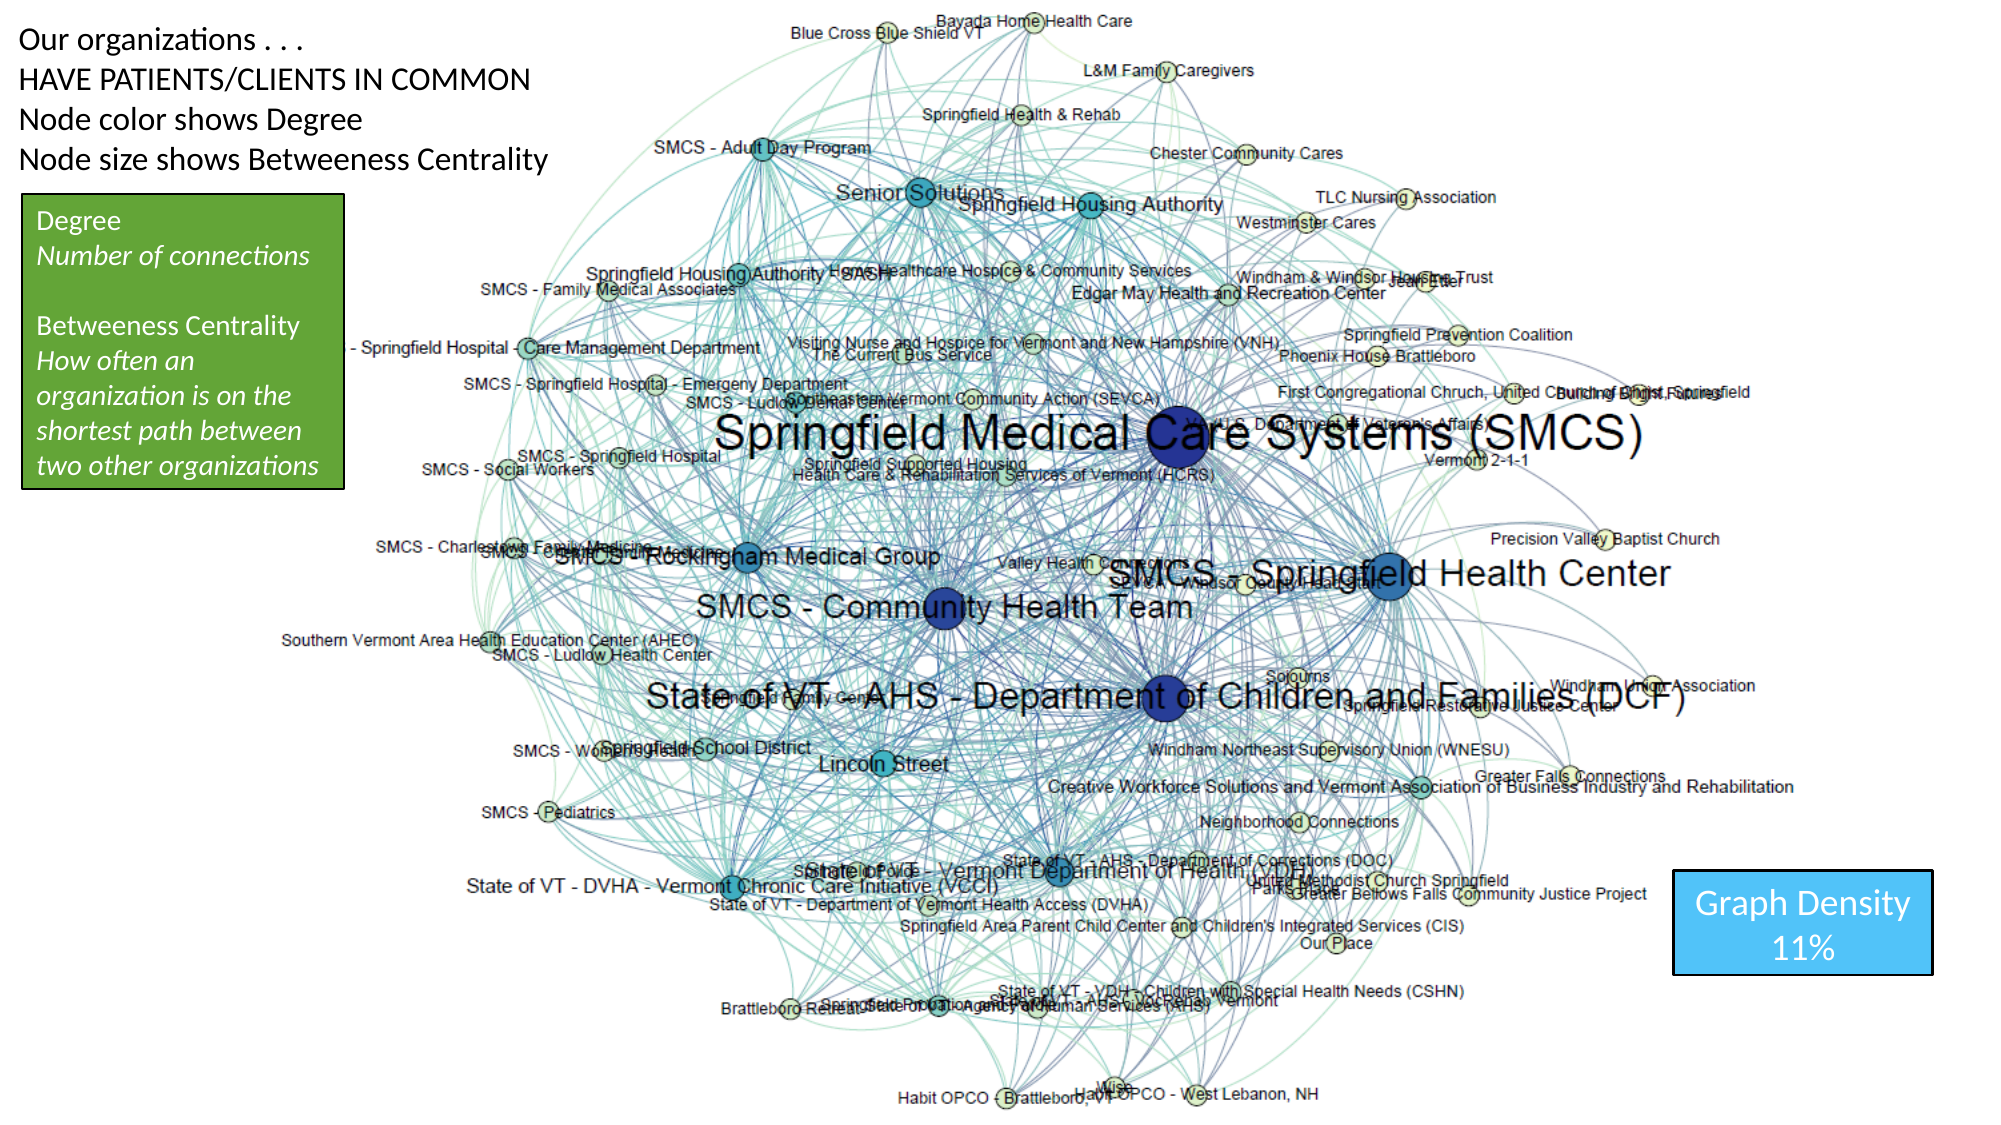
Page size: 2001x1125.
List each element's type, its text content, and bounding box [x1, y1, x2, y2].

picture [234, 0, 1893, 1125]
text_box Degree Number of connections Betweeness Centrality How often an organization is on the shortest path between two other organizations [21, 193, 231, 490]
text_box Graph Density 11% [1902, 869, 1934, 976]
text_box Our organizations . . . HAVE PATIENTS/CLIENTS IN COMMON Node color shows Degree Node size shows Betweeness Centrality [3, 0, 232, 195]
